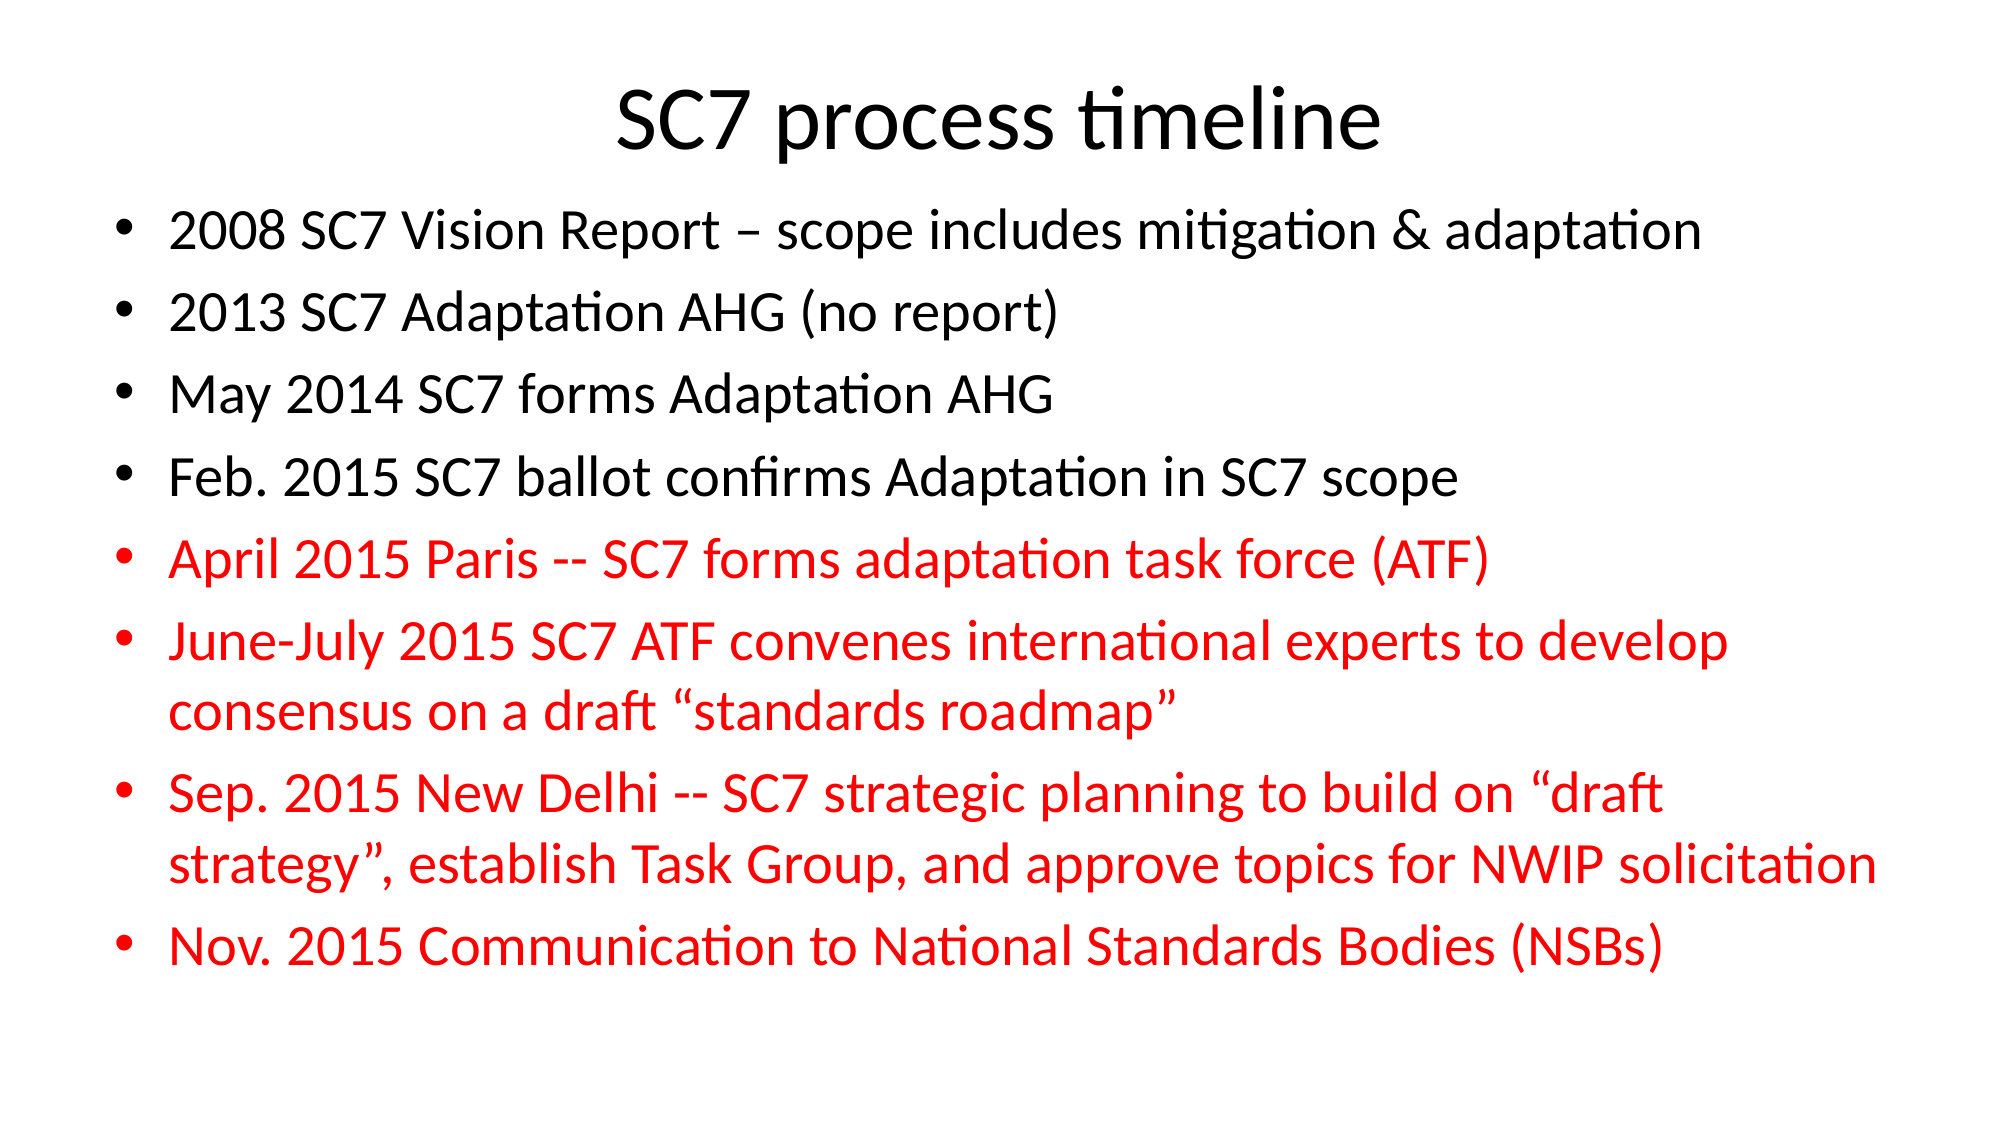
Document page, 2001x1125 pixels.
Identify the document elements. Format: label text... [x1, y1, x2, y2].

list 2008 SC7 Vision Report – scope includes mitigation & adaptation 2013 SC7 Adaptation AHG (no report) May 2014 SC7 forms Adaptation AHG Feb. 2015 SC7 ballot confirms Adaptation in SC7 scope April 2015 Paris -- SC7 forms adaptation task force (ATF) June-July 2015 SC7 ATF convenes international experts to develop consensus on a draft “standards roadmap” Sep. 2015 New Delhi -- SC7 strategic planning to build on “draft strategy”, establish Task Group, and approve topics for NWIP solicitation Nov. 2015 Communication to National Standards Bodies (NSBs) [99, 183, 1900, 1064]
title SC7 process timeline [125, 41, 1875, 183]
